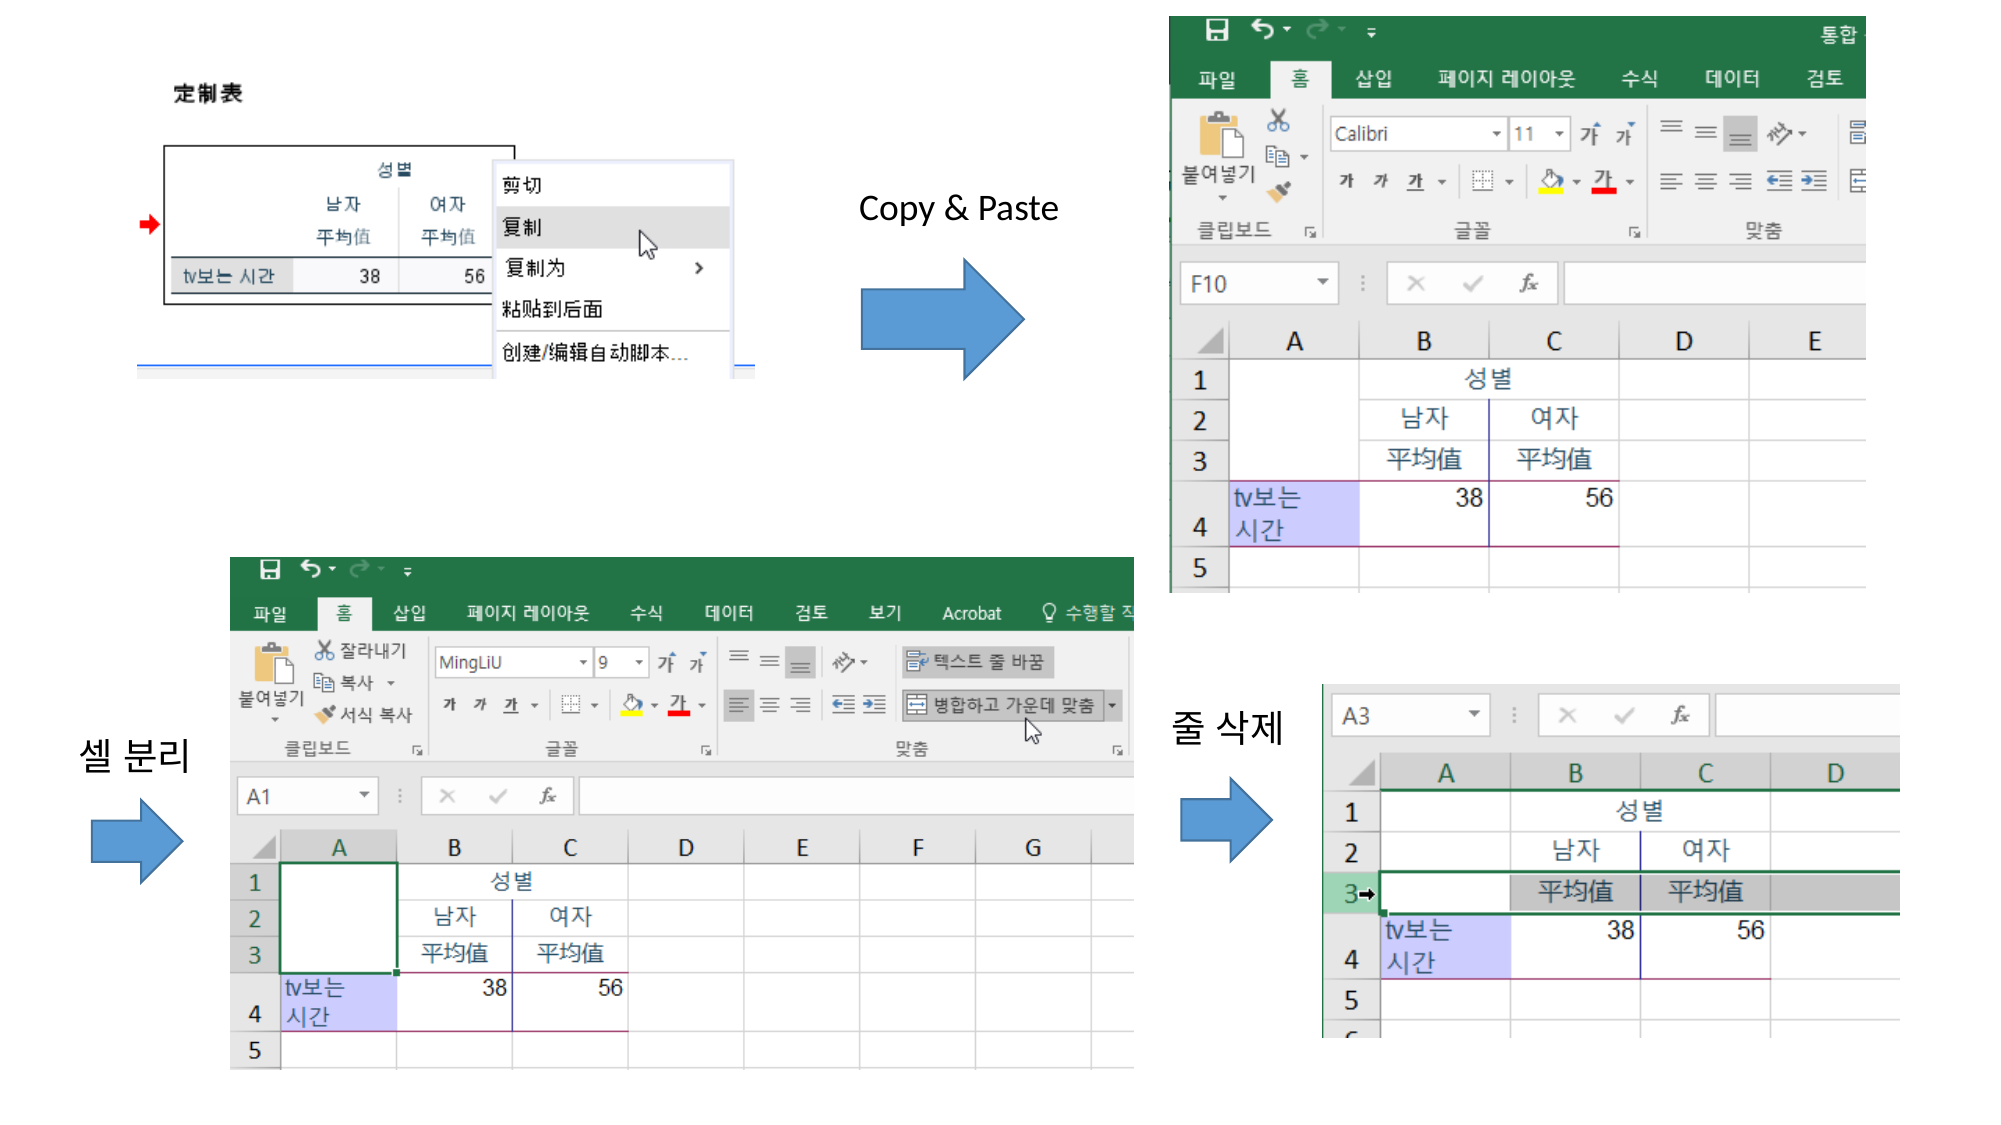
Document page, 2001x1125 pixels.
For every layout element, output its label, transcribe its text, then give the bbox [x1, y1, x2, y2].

text_box 줄 삭제 [1156, 697, 1300, 757]
text_box [860, 257, 1026, 382]
picture [230, 557, 1134, 1070]
text_box [1180, 776, 1274, 864]
text_box Copy & Paste [844, 175, 1075, 236]
text_box [90, 797, 184, 885]
picture [1322, 684, 1900, 1038]
text_box 셀 분리 [63, 725, 208, 786]
picture [137, 67, 755, 379]
picture [1169, 16, 1866, 593]
